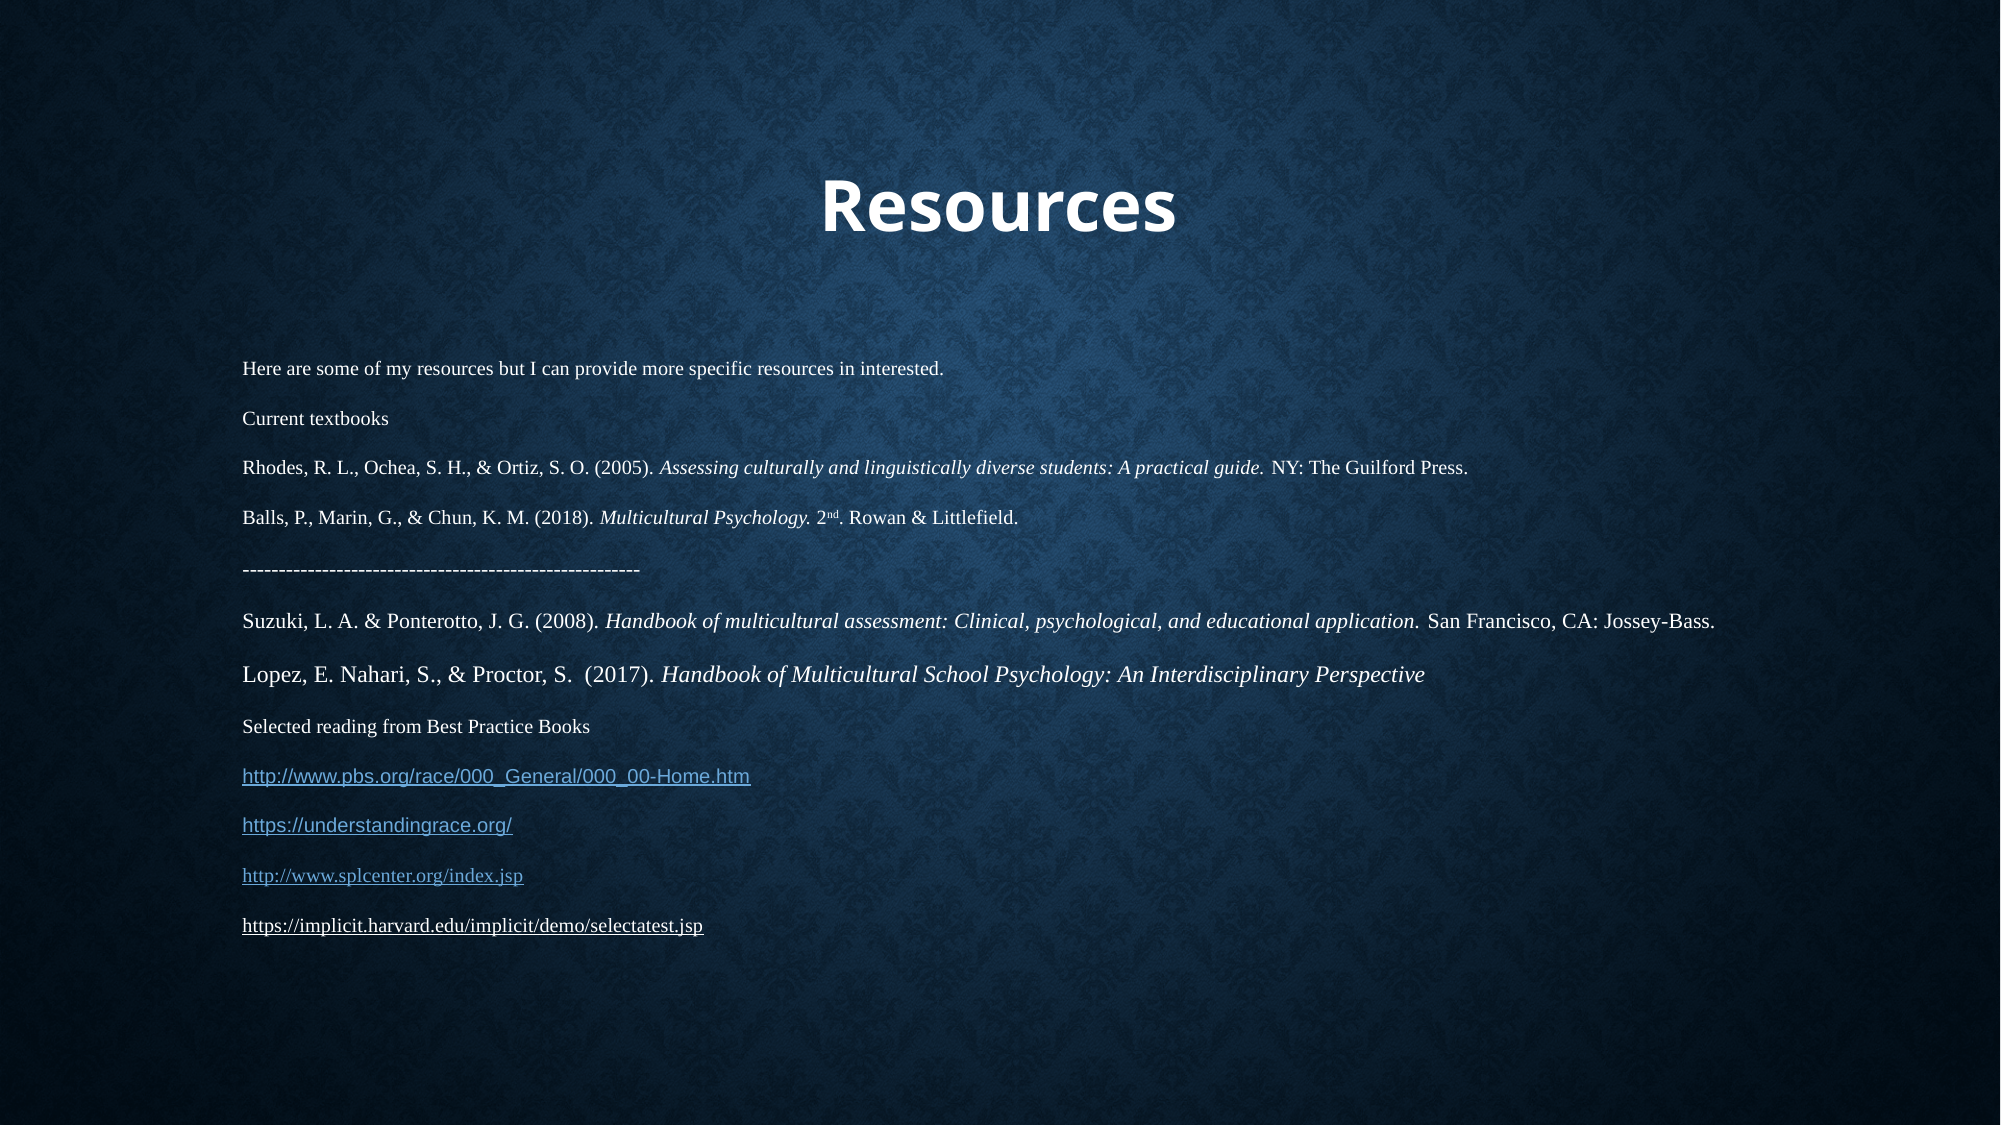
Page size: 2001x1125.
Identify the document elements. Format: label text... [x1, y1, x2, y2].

picture [0, 0, 2001, 1125]
title Resources [149, 99, 1849, 318]
list Here are some of my resources but I can provide more specific resources in interested. Current textbooks Rhodes, R. L., Ochea, S. H., & Ortiz, S. O. (2005). Assessing culturally and linguistically diverse students: A practical guide. NY: The Guilford Press. Balls, P., Marin, G., & Chun, K. M. (2018). Multicultural Psychology. 2nd. Rowan & Littlefield. ------------------------------------------------------- Suzuki, L. A. & Ponterotto, J. G. (2008). Handbook of multicultural assessment: Clinical, psychological, and educational application. San Francisco, CA: Jossey-Bass. Lopez, E. Nahari, S., & Proctor, S. (2017). Handbook of Multicultural School Psychology: An Interdisciplinary Perspective Selected reading from Best Practice Books http://www.pbs.org/race/000_General/000_00-Home.htm https://understandingrace.org/ http://www.splcenter.org/index.jsp https://implicit.harvard.edu/implicit/demo/selectatest.jsp [149, 343, 1849, 950]
